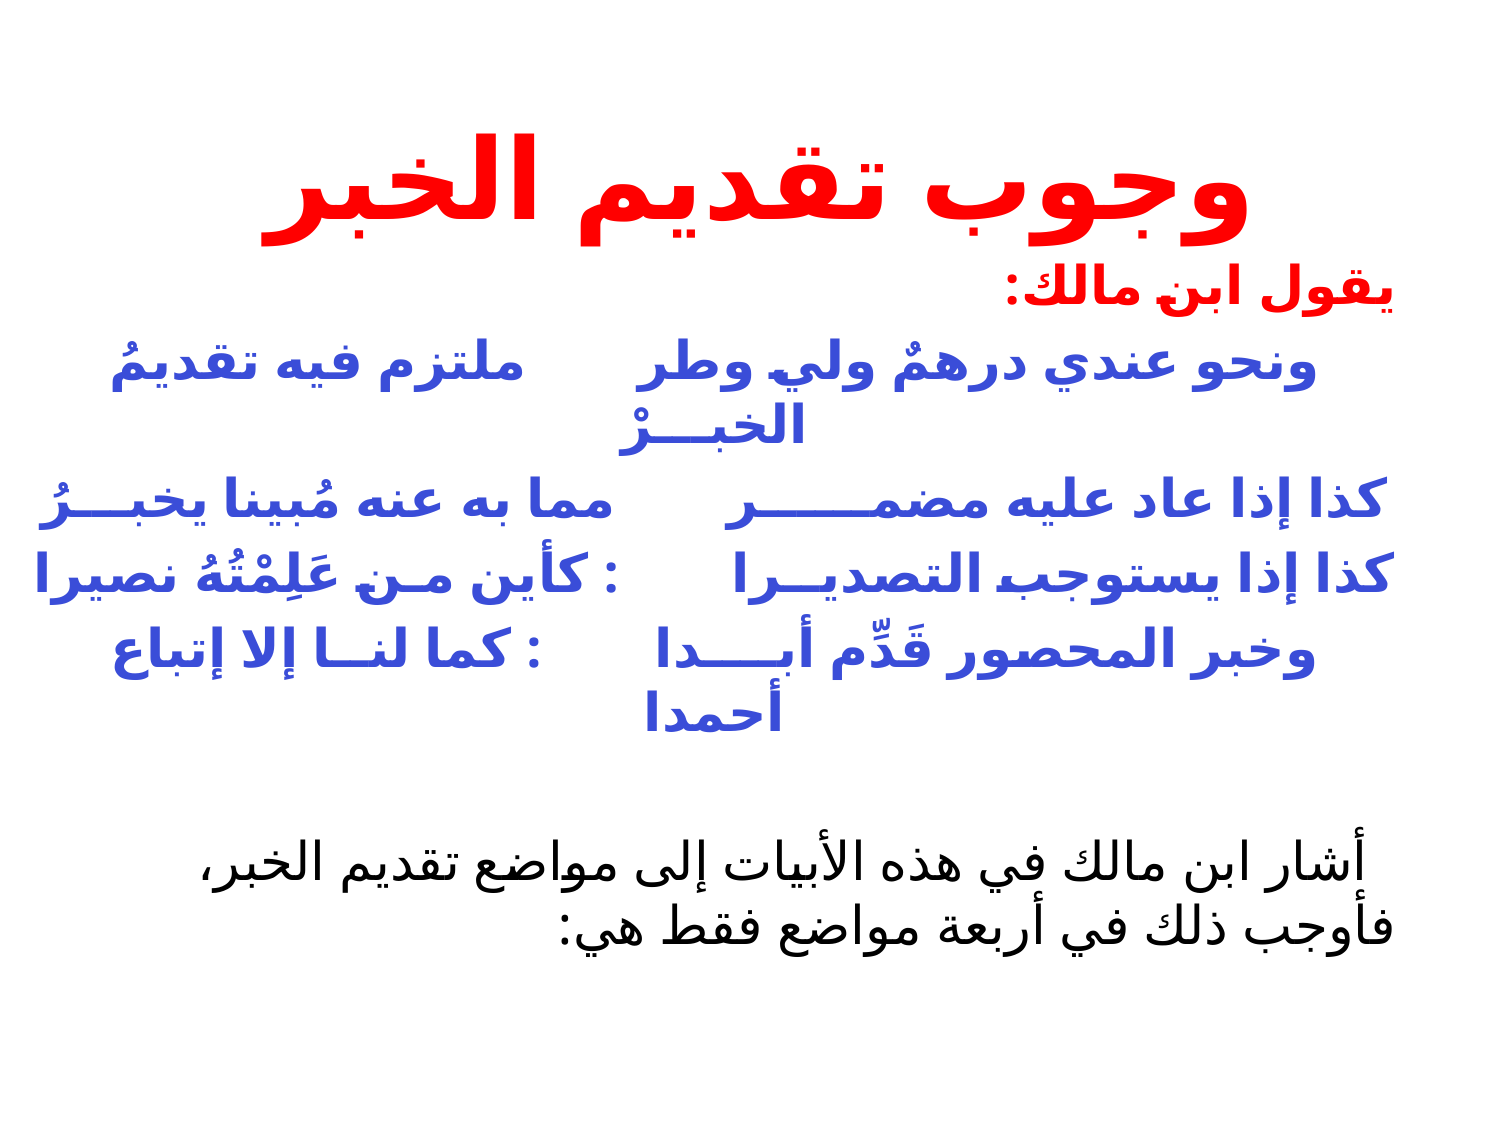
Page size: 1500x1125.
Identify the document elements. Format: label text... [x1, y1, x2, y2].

subtitle يقول ابن مالك: ونحو عندي درهمٌ ولي وطر ملتزم فيه تقديمُ الخبـــرْ كذا إذا عاد عليه مضمــــــر مما به عنه مُبينا يخبـــرُ كذا إذا يستوجب التصديــرا : كأين مـن عَلِمْتُهُ نصيرا وخبر المحصور قَدِّم أبــــدا : كما لنــا إلا إتباع أحمدا أشار ابن مالك في هذه الأبيات إلى مواضع تقديم الخبر، فأوجب ذلك في أربعة مواضع فقط هي: [17, 243, 1412, 1035]
title وجوب تقديم الخبر [123, 54, 1399, 243]
